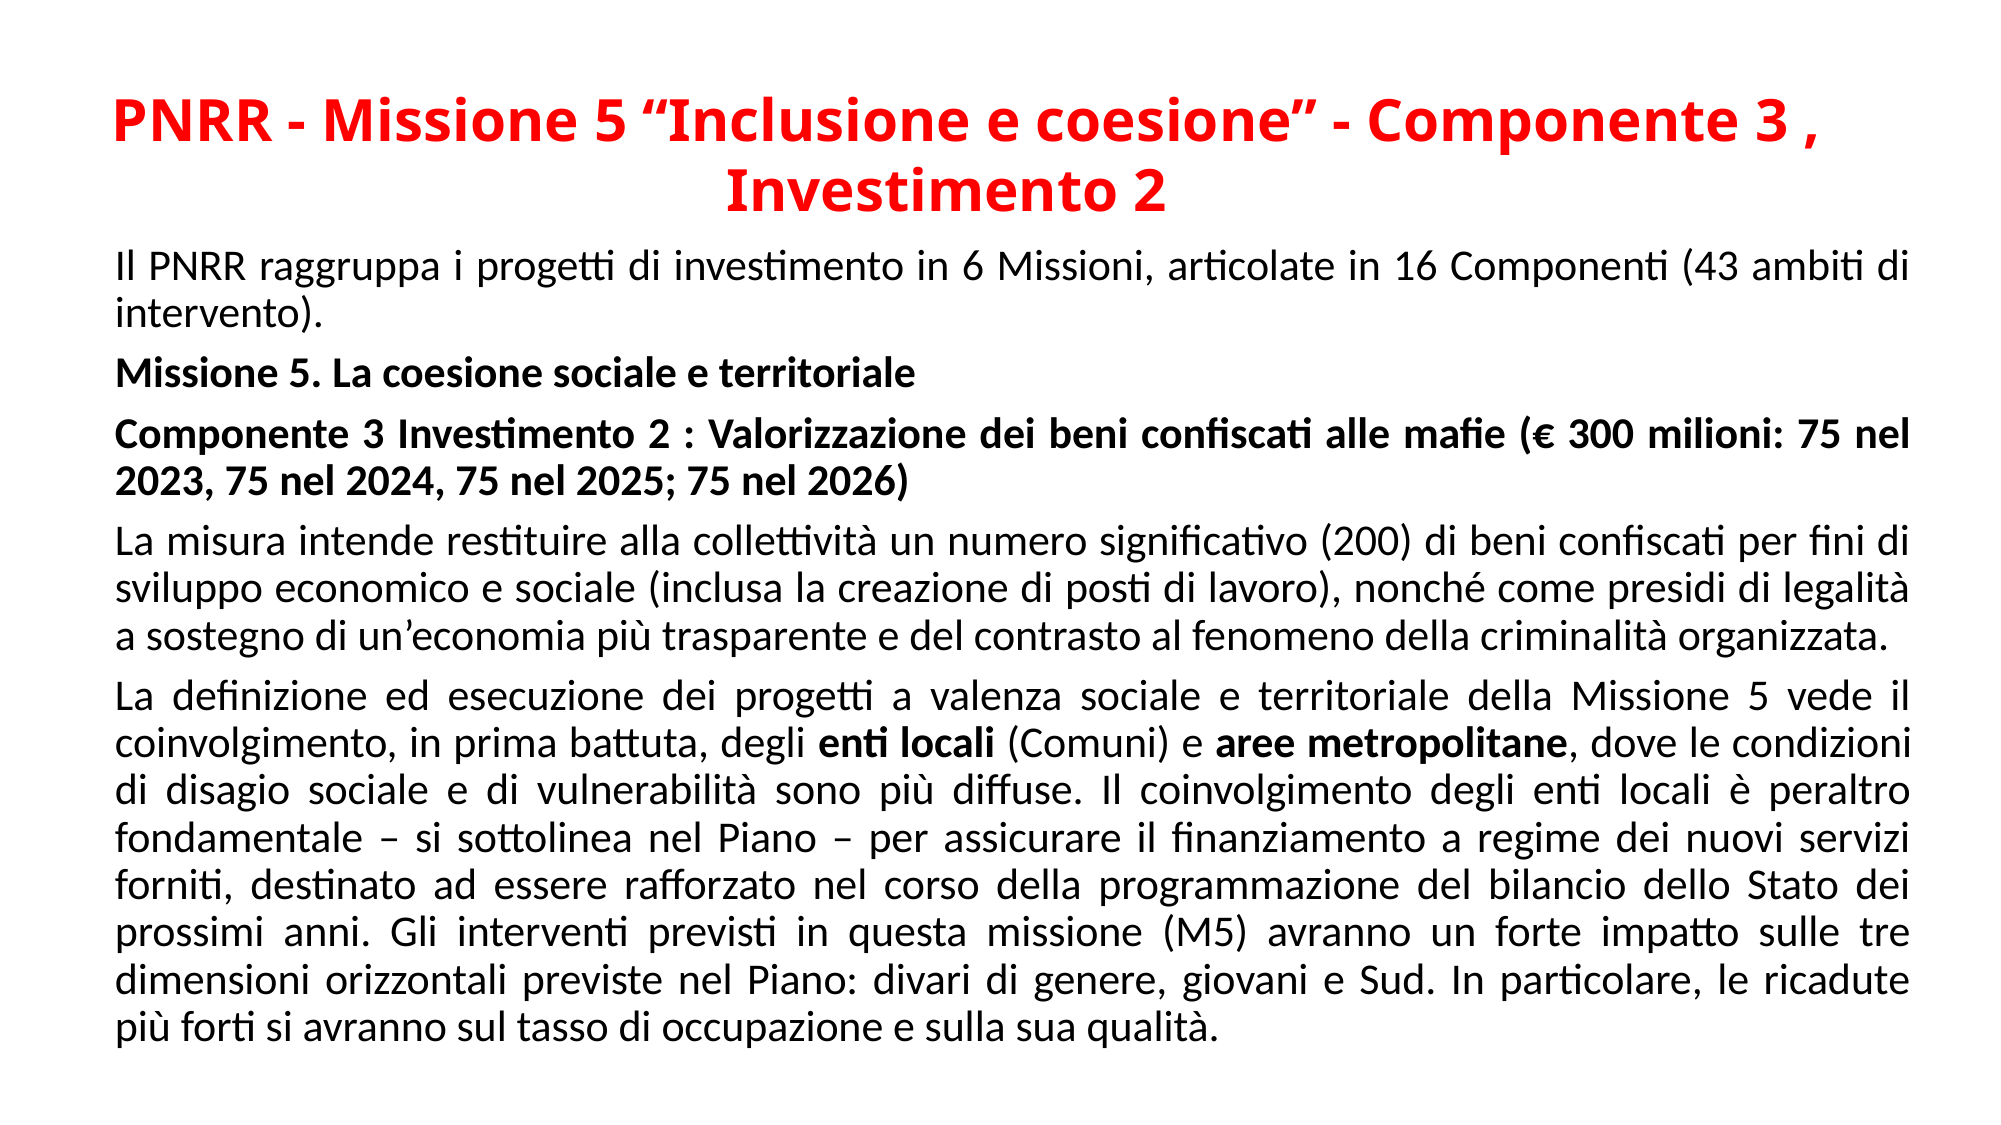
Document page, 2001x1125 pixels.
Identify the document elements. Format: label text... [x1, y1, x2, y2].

list Il PNRR raggruppa i progetti di investimento in 6 Missioni, articolate in 16 Componenti (43 ambiti di intervento). Missione 5. La coesione sociale e territoriale Componente 3 Investimento 2 : Valorizzazione dei beni confiscati alle mafie (€ 300 milioni: 75 nel 2023, 75 nel 2024, 75 nel 2025; 75 nel 2026) La misura intende restituire alla collettività un numero significativo (200) di beni confiscati per fini di sviluppo economico e sociale (inclusa la creazione di posti di lavoro), nonché come presidi di legalità a sostegno di un’economia più trasparente e del contrasto al fenomeno della criminalità organizzata. La definizione ed esecuzione dei progetti a valenza sociale e territoriale della Missione 5 vede il coinvolgimento, in prima battuta, degli enti locali (Comuni) e aree metropolitane, dove le condizioni di disagio sociale e di vulnerabilità sono più diffuse. Il coinvolgimento degli enti locali è peraltro fondamentale – si sottolinea nel Piano – per assicurare il finanziamento a regime dei nuovi servizi forniti, destinato ad essere rafforzato nel corso della programmazione del bilancio dello Stato dei prossimi anni. Gli interventi previsti in questa missione (M5) avranno un forte impatto sulle tre dimensioni orizzontali previste nel Piano: divari di genere, giovani e Sud. In particolare, le ricadute più forti si avranno sul tasso di occupazione e sulla sua qualità. [99, 235, 1928, 1104]
title PNRR - Missione 5 “Inclusione e coesione” - Componente 3 , Investimento 2 [50, 59, 1859, 236]
